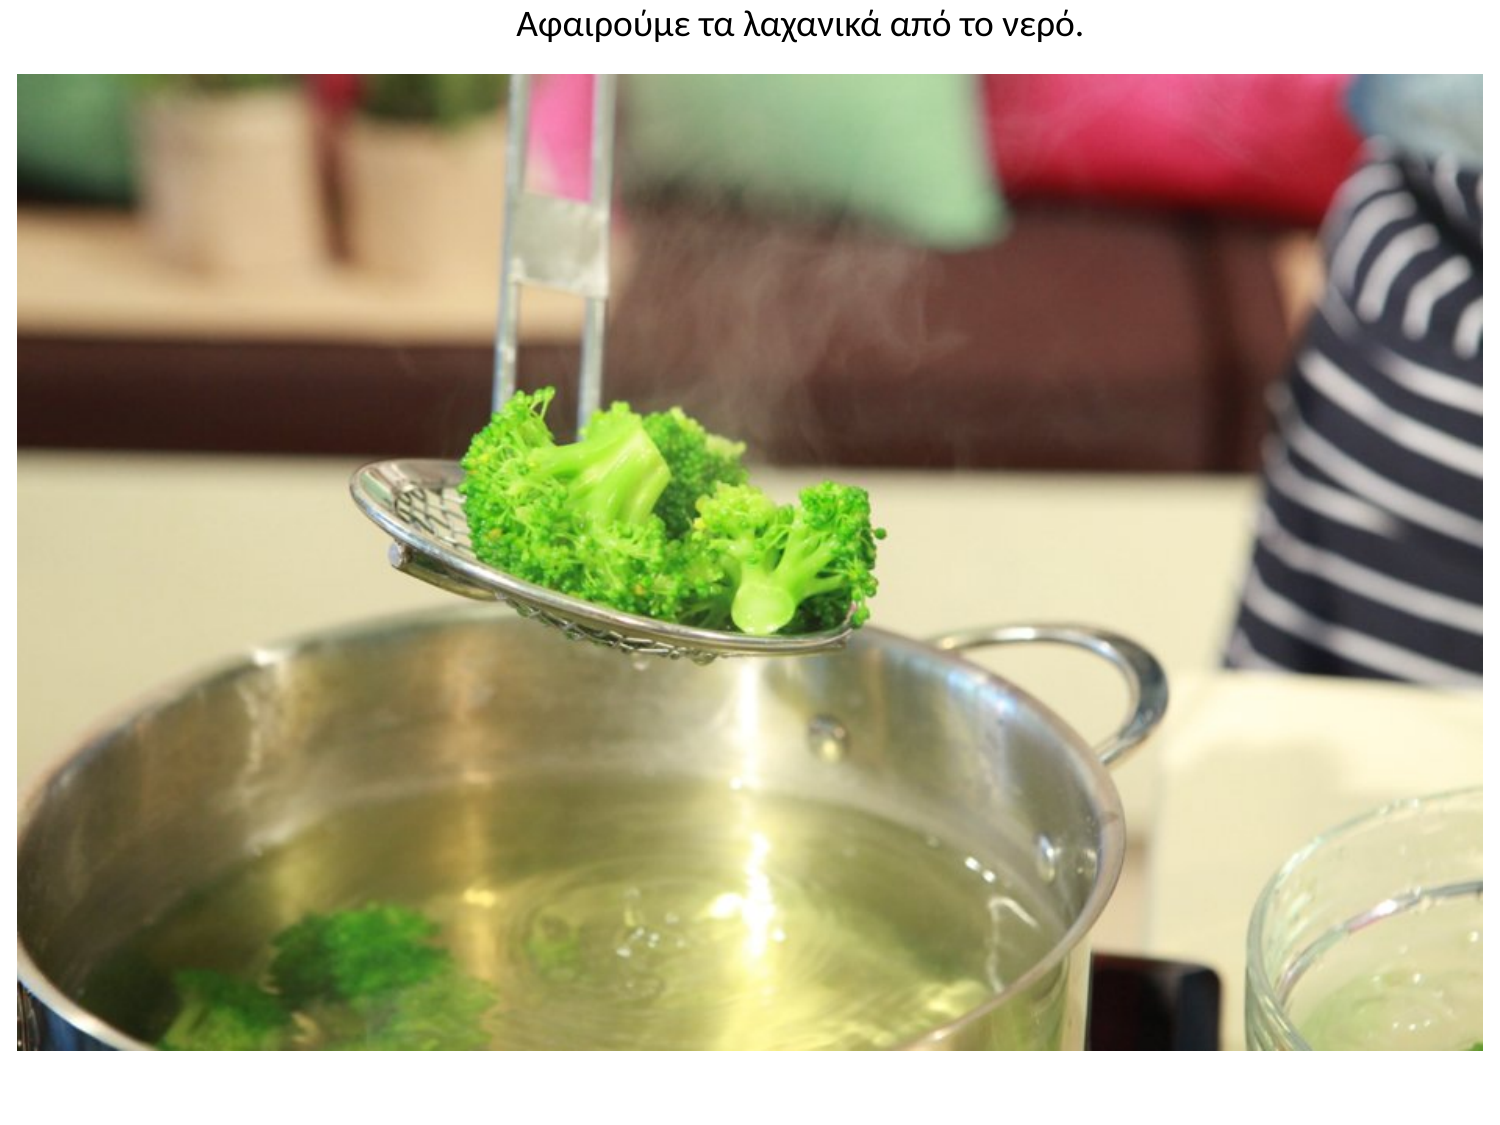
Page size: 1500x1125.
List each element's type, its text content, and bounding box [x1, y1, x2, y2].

text_box Αφαιρούμε τα λαχανικά από το νερό. [0, 0, 1500, 186]
picture [16, 73, 1483, 1051]
